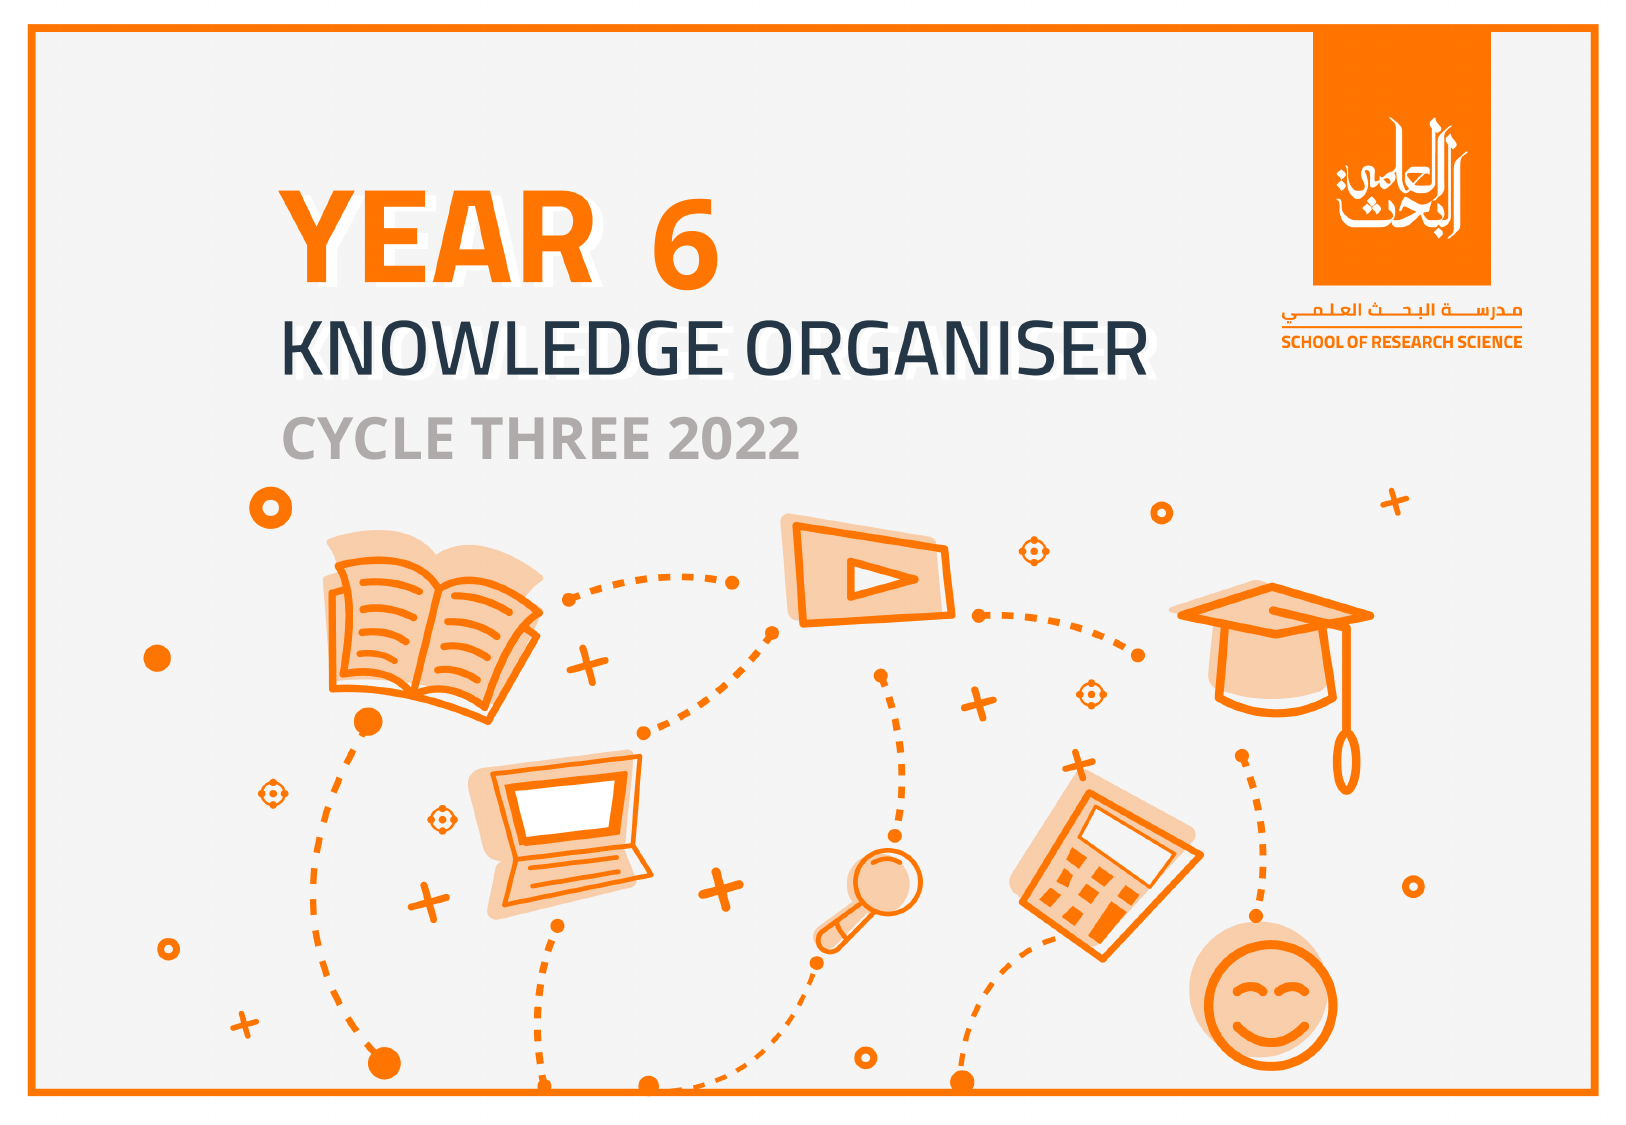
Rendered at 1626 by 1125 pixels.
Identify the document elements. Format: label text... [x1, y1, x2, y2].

text_box CYCLE THREE 2022 [265, 394, 1138, 479]
text_box 6 [635, 157, 827, 322]
picture [0, 0, 1626, 1125]
